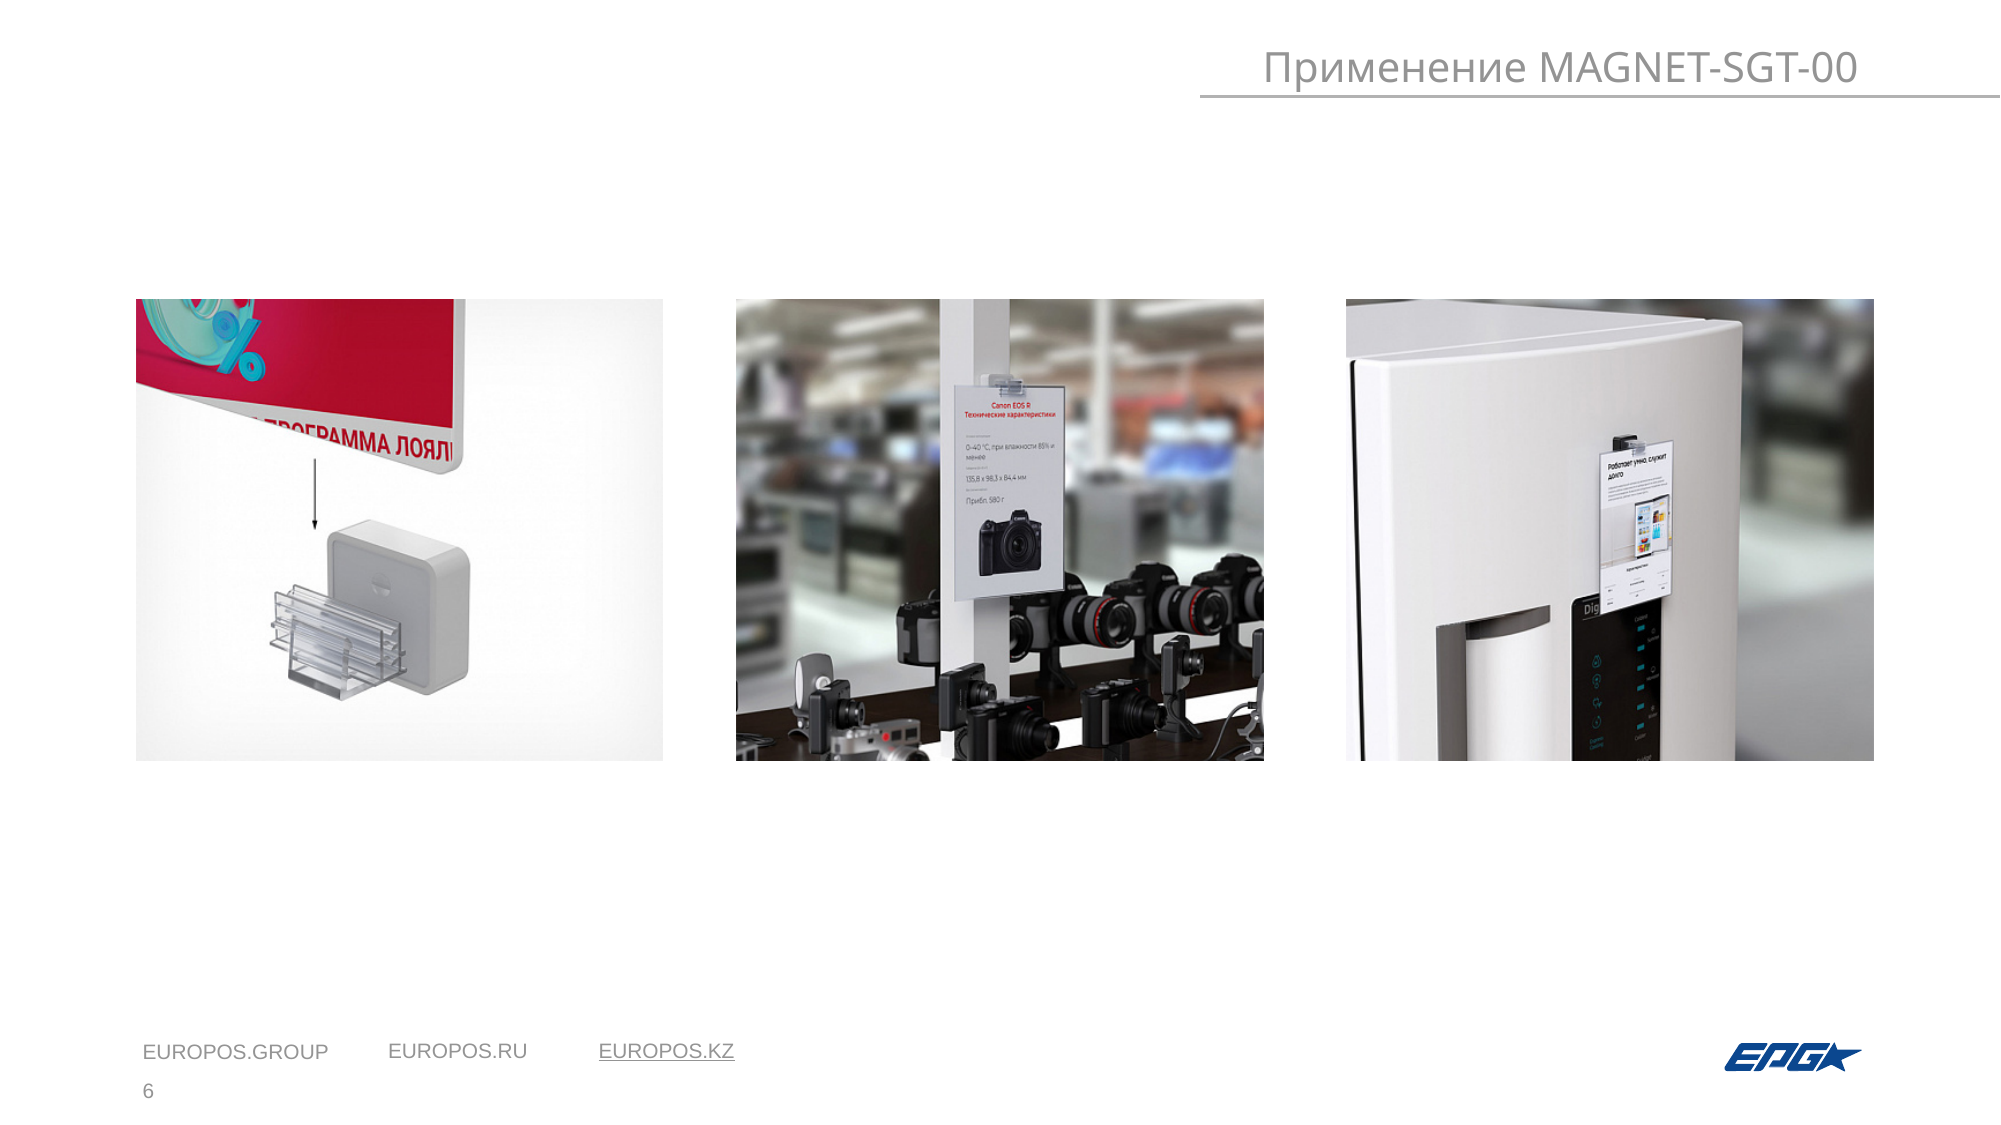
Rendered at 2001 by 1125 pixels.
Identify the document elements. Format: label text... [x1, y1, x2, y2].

picture [1346, 299, 1874, 762]
picture [135, 299, 664, 762]
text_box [135, 1030, 1863, 1072]
picture [736, 299, 1264, 762]
text_box 6 [136, 1072, 356, 1109]
text_box Применение MAGNET-SGT-00 [662, 33, 1874, 99]
